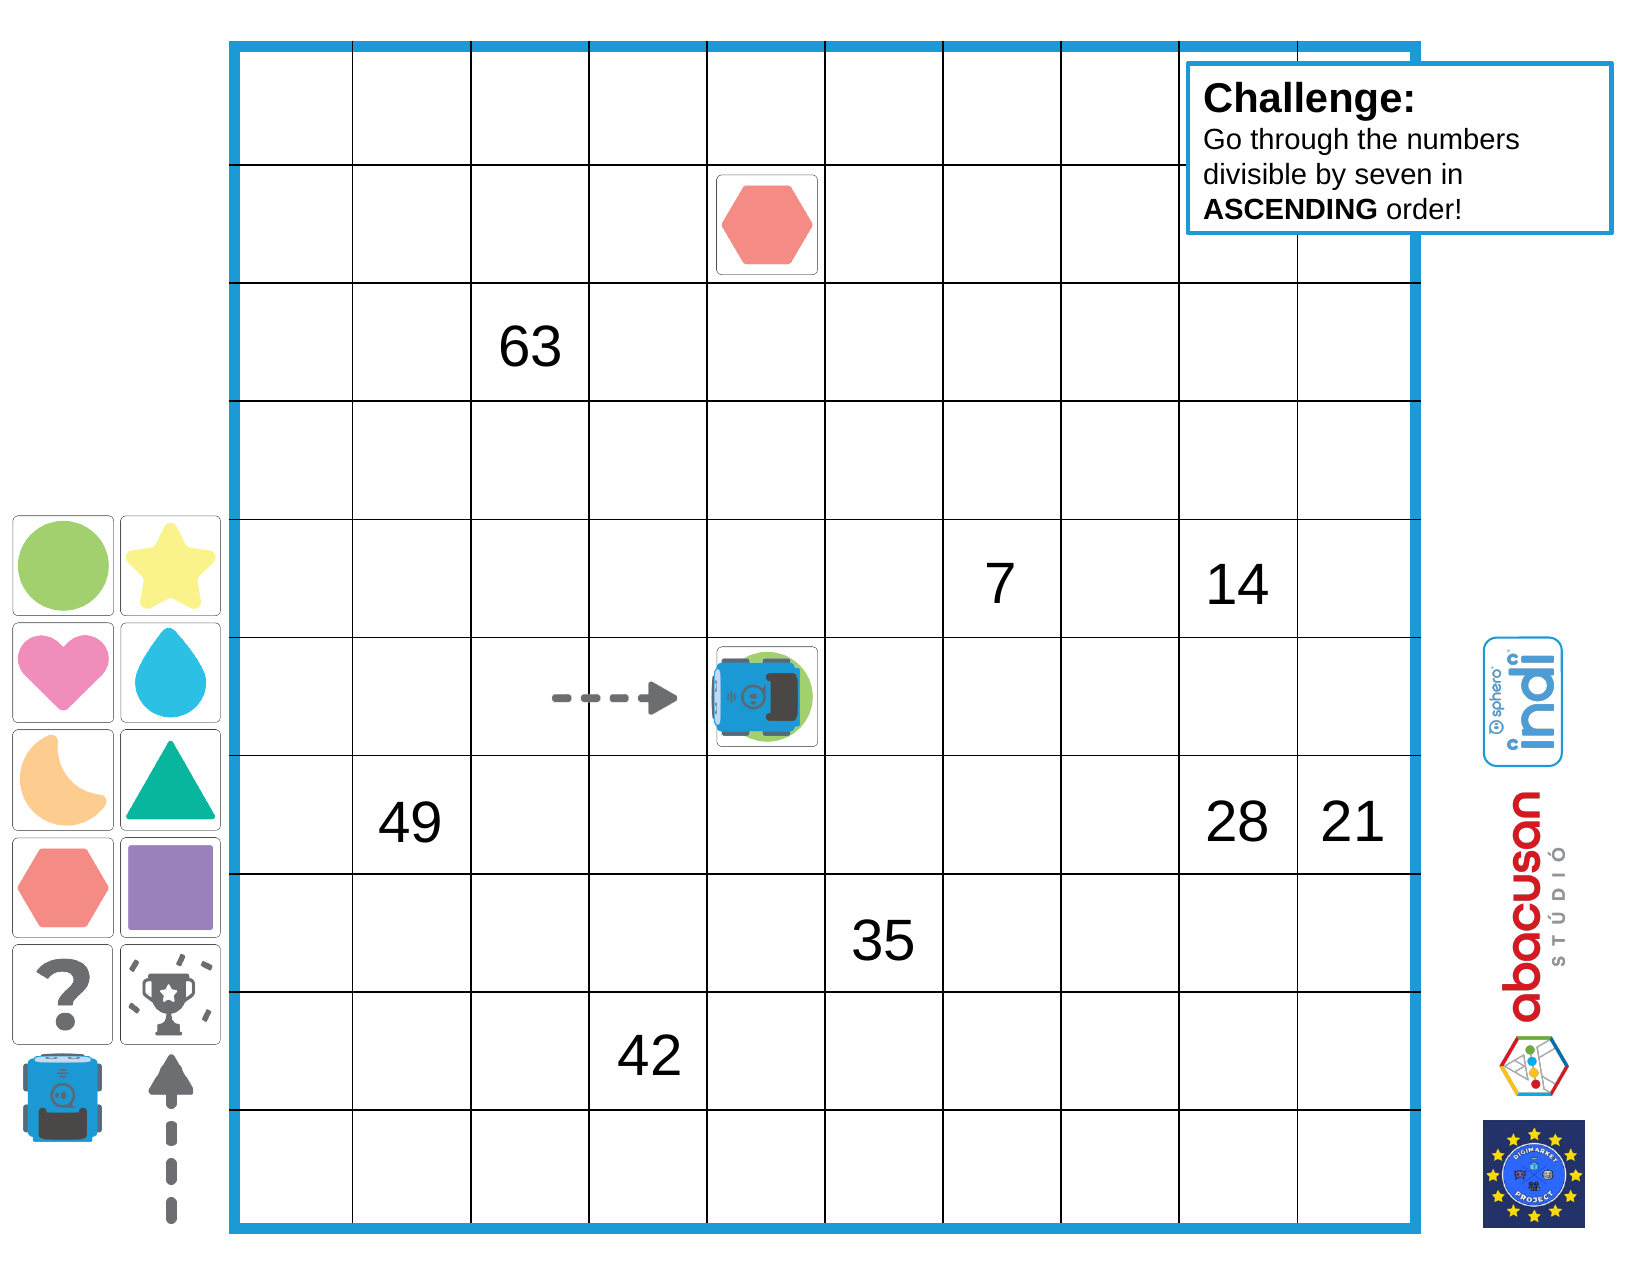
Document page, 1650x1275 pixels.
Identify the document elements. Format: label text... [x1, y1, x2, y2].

picture [119, 622, 221, 724]
picture [119, 944, 221, 1045]
text_box 35 [829, 894, 939, 980]
picture [1500, 793, 1569, 1095]
picture [12, 515, 114, 617]
text_box 7 [966, 537, 1036, 623]
picture [148, 1054, 194, 1229]
picture [547, 632, 677, 764]
picture [712, 646, 818, 748]
picture [1483, 1120, 1585, 1228]
text_box Challenge: Go through the numbers divisible by seven in ASCENDING order! [1188, 63, 1612, 234]
text_box 21 [1299, 775, 1408, 861]
picture [1490, 650, 1554, 750]
text_box 28 [1183, 775, 1292, 861]
picture [119, 515, 221, 617]
picture [23, 1053, 102, 1142]
picture [12, 944, 113, 1045]
text_box 14 [1183, 538, 1292, 624]
picture [716, 174, 818, 275]
text_box 49 [356, 776, 466, 862]
picture [12, 729, 114, 831]
picture [12, 622, 114, 724]
text_box 63 [476, 300, 585, 386]
text_box 42 [596, 1009, 705, 1095]
picture [119, 836, 221, 938]
picture [12, 836, 114, 938]
picture [120, 729, 222, 831]
